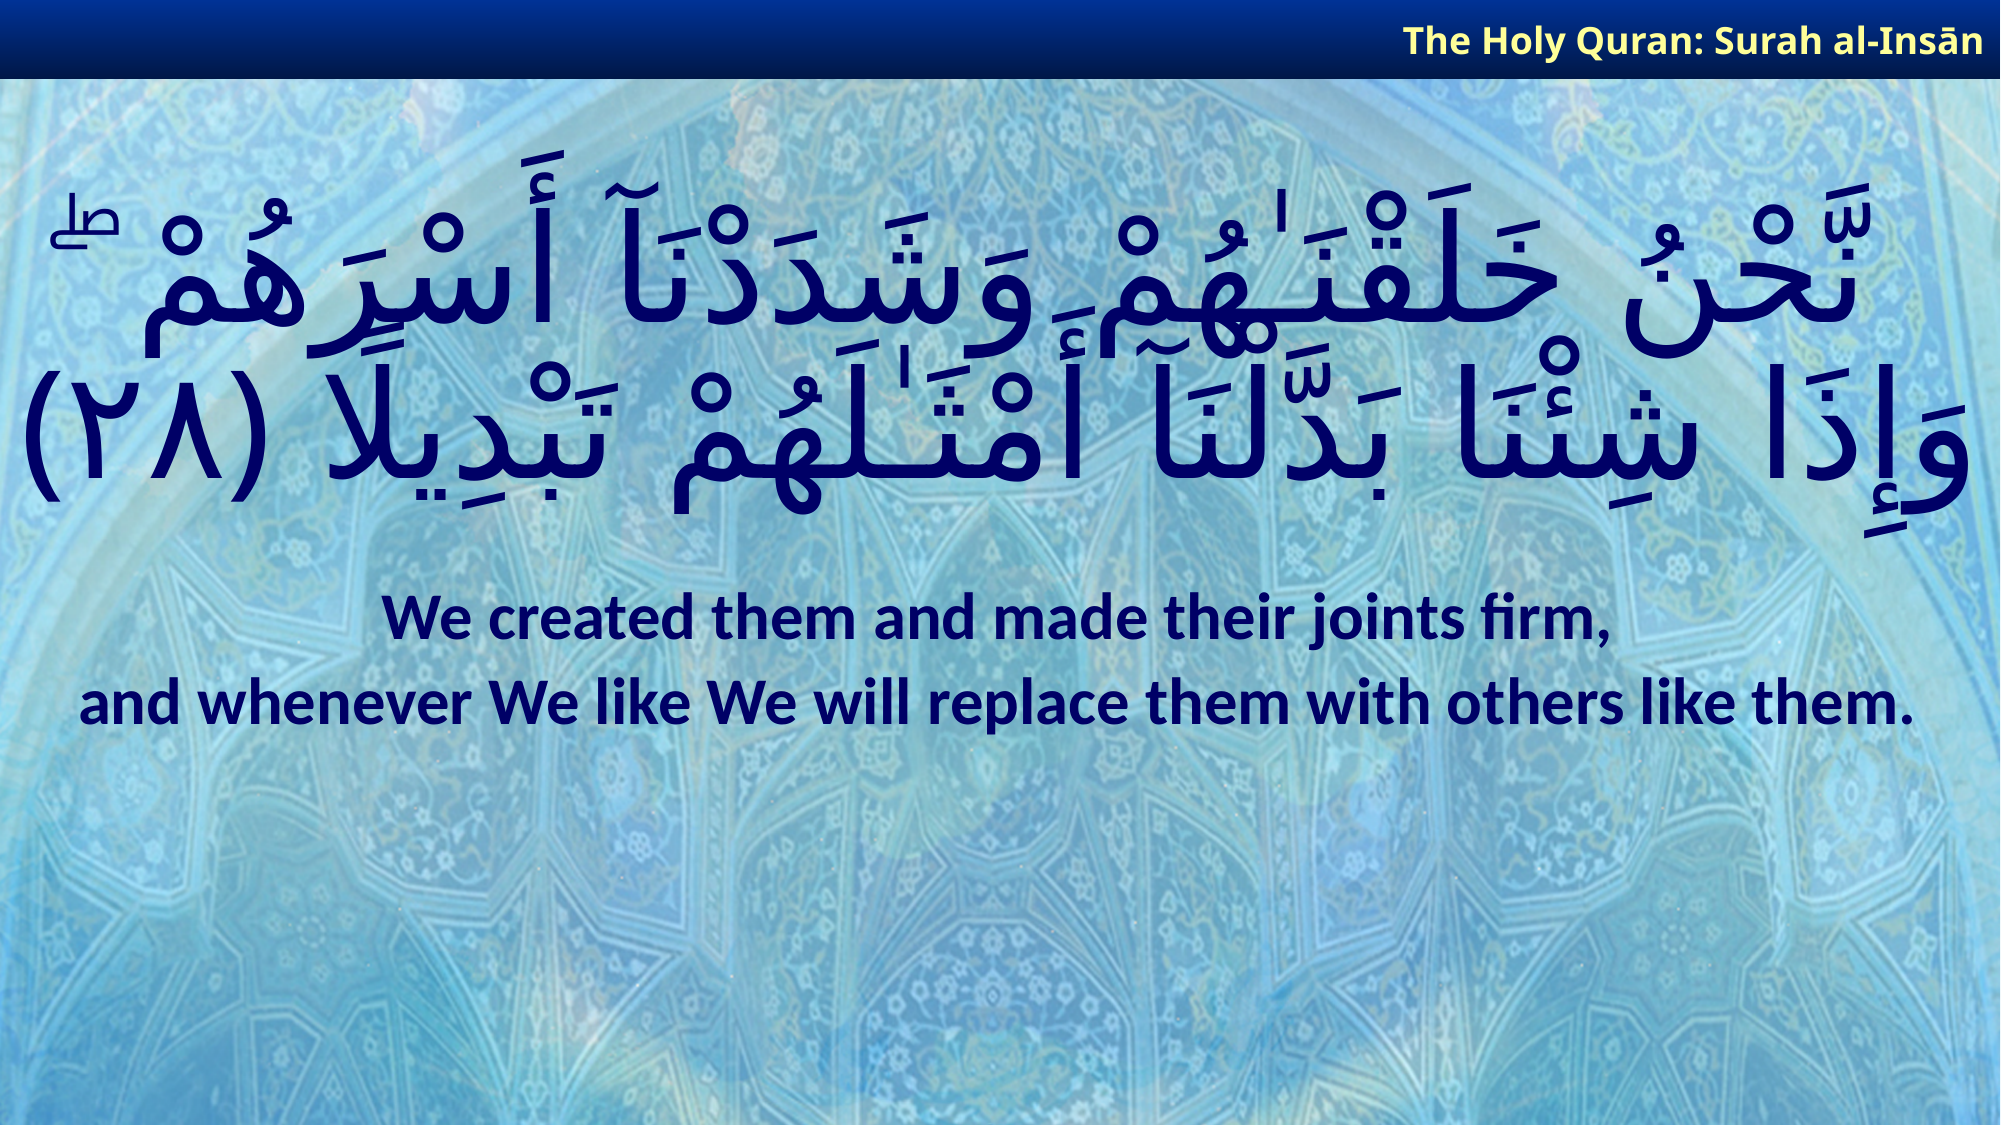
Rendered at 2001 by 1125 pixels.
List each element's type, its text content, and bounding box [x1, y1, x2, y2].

title نَّحْنُ خَلَقْنَـٰهُمْ وَشَدَدْنَآ أَسْرَهُمْ ۖ وَإِذَا شِئْنَا بَدَّلْنَآ أَمْثَـٰلَهُمْ تَبْدِيلًا ﴿٢٨﴾ [0, 231, 2000, 473]
picture [0, 0, 2001, 1125]
text_box The Holy Quran: Surah al-Insān [0, 0, 2000, 79]
subtitle We created them and made their joints firm, and whenever We like We will replace them with others like them. [7, 574, 1989, 862]
